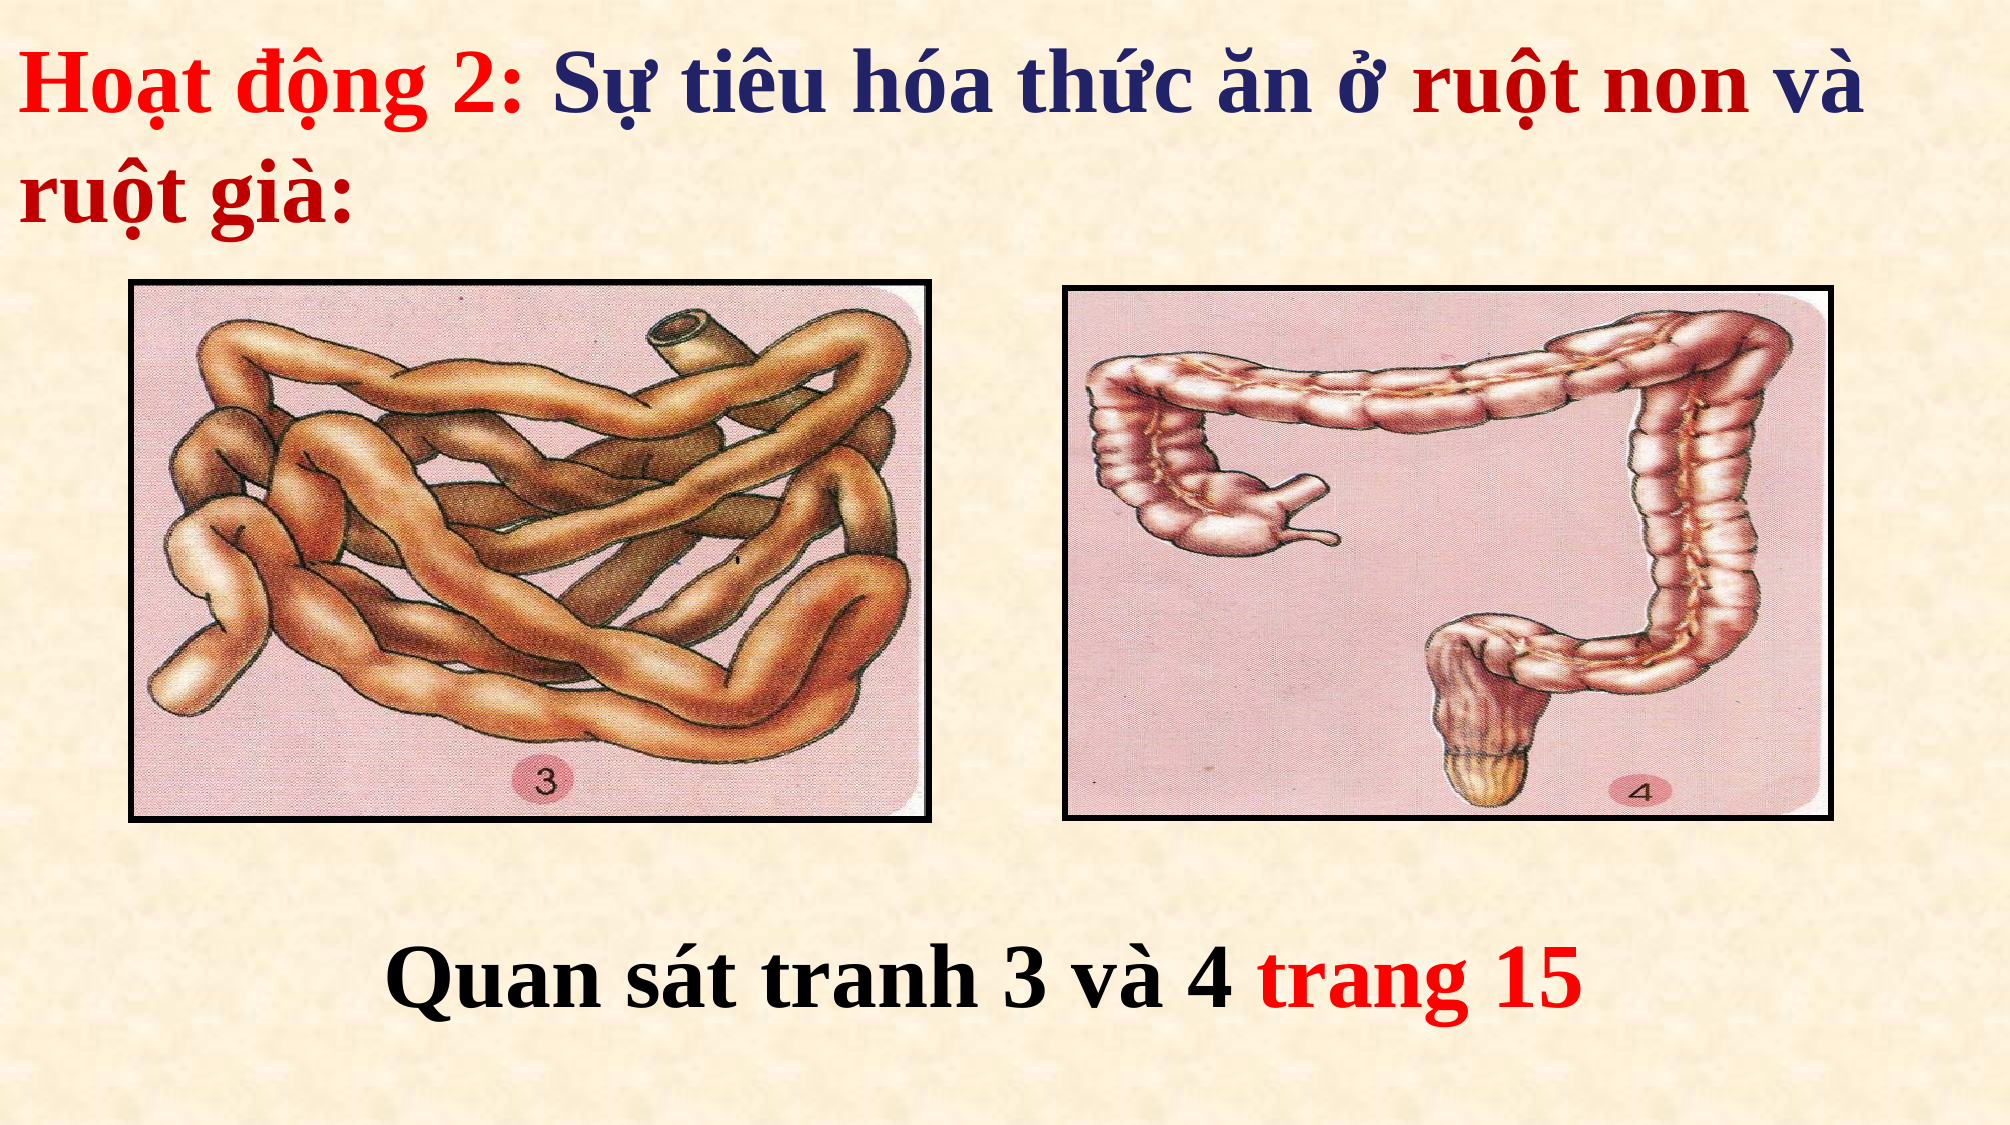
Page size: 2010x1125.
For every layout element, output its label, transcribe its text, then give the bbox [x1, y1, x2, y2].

picture [0, 0, 2010, 1125]
text_box Hoạt động 2: Sự tiêu hóa thức ăn ở ruột non và ruột già: [3, 13, 2010, 248]
text_box Quan sát tranh 3 và 4 trang 15 [71, 908, 1898, 1034]
